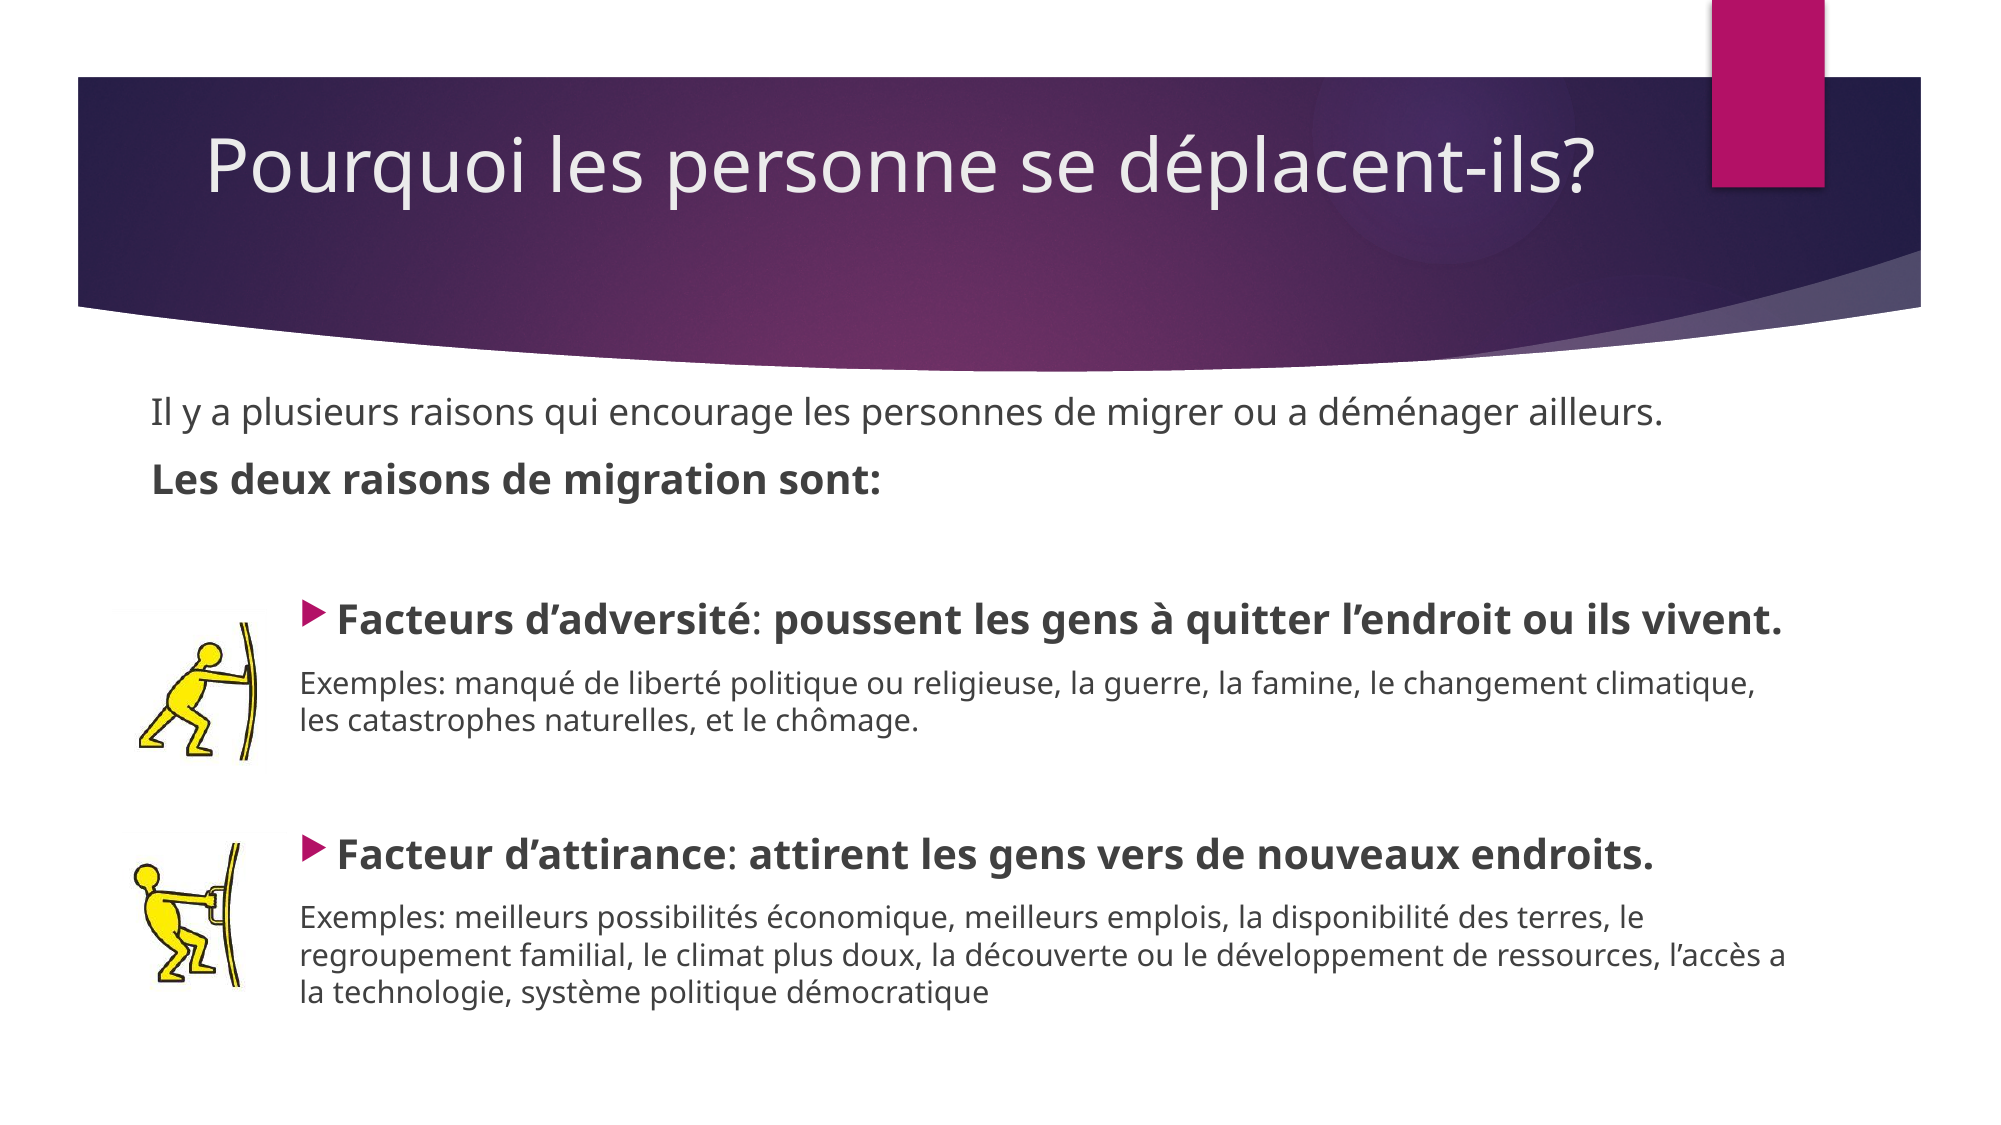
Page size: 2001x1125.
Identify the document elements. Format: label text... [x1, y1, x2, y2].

picture [112, 608, 267, 774]
list Il y a plusieurs raisons qui encourage les personnes de migrer ou a déménager ailleurs. Les deux raisons de migration sont: Facteurs d’adversité: poussent les gens à quitter l’endroit ou ils vivent. Exemples: manqué de liberté politique ou religieuse, la guerre, la famine, le changement climatique, les catastrophes naturelles, et le chômage. Facteur d’attirance: attirent les gens vers de nouveaux endroits. Exemples: meilleurs possibilités économique, meilleurs emplois, la disponibilité des terres, le regroupement familial, le climat plus doux, la découverte ou le développement de ressources, l’accès a la technologie, système politique démocratique [135, 380, 1809, 1038]
picture [122, 831, 288, 1003]
title Pourquoi les personne se déplacent-ils? [189, 104, 1627, 221]
